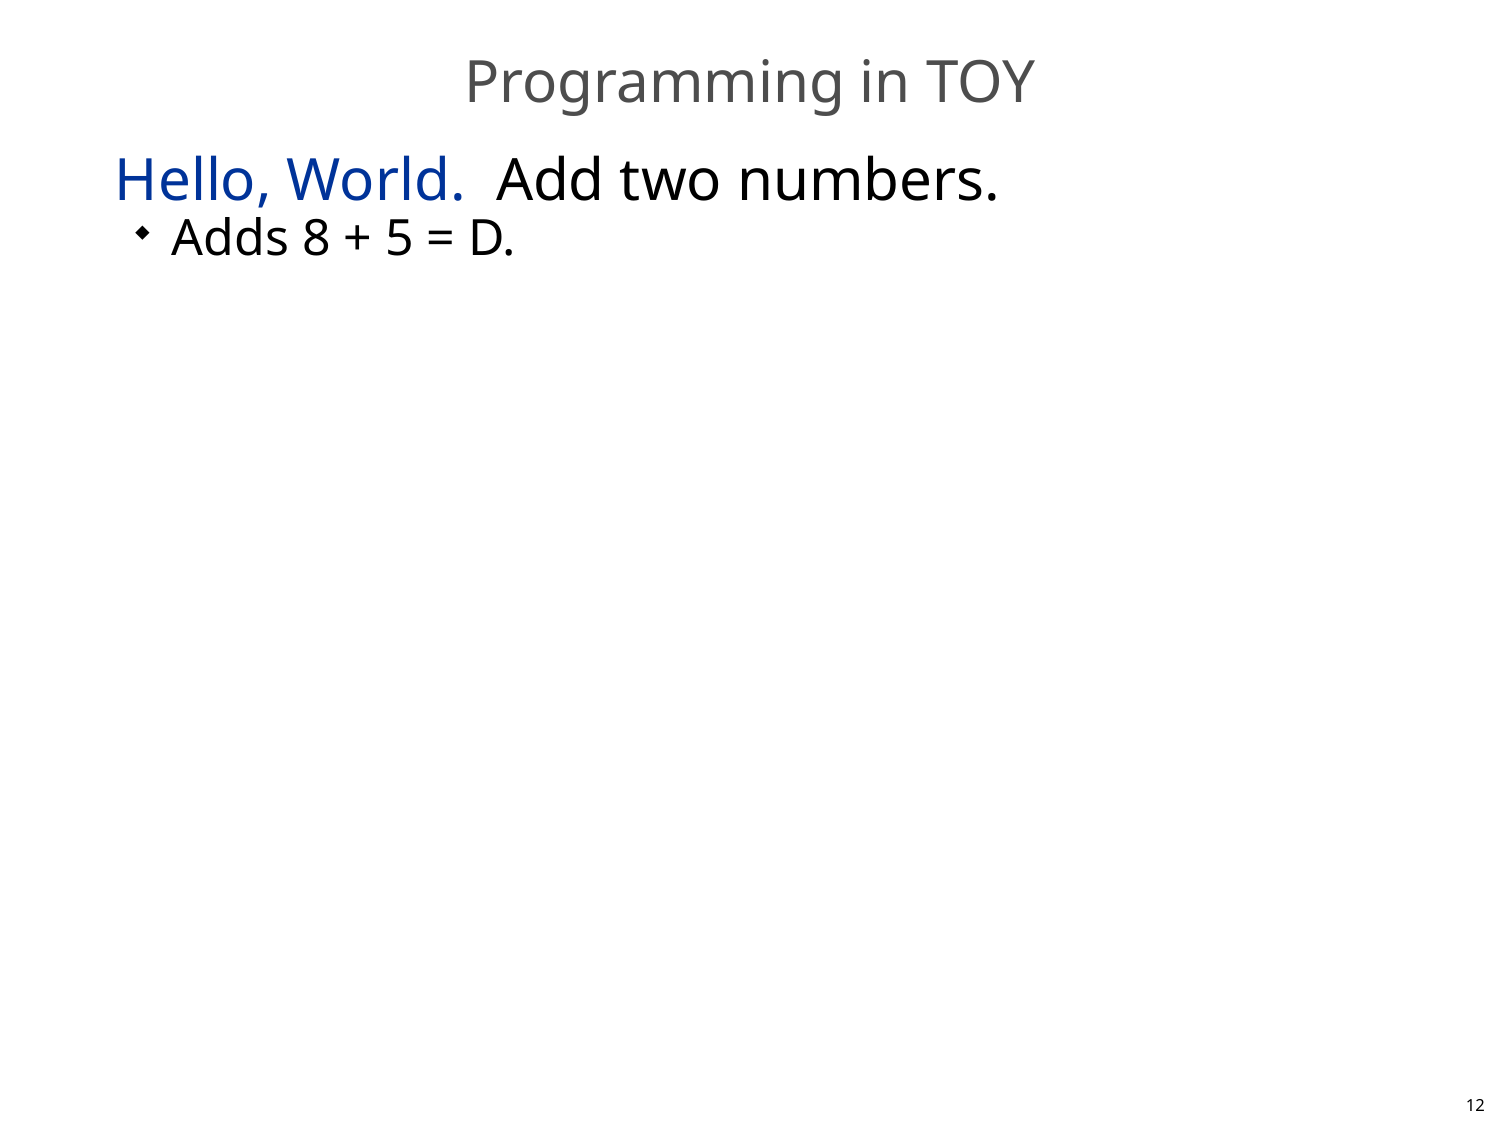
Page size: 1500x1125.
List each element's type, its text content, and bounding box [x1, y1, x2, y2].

list Hello, World. Add two numbers. Adds 8 + 5 = D. [99, 149, 1388, 1038]
title Programming in TOY [0, 50, 1500, 125]
slide_number 12 [1187, 1087, 1500, 1125]
